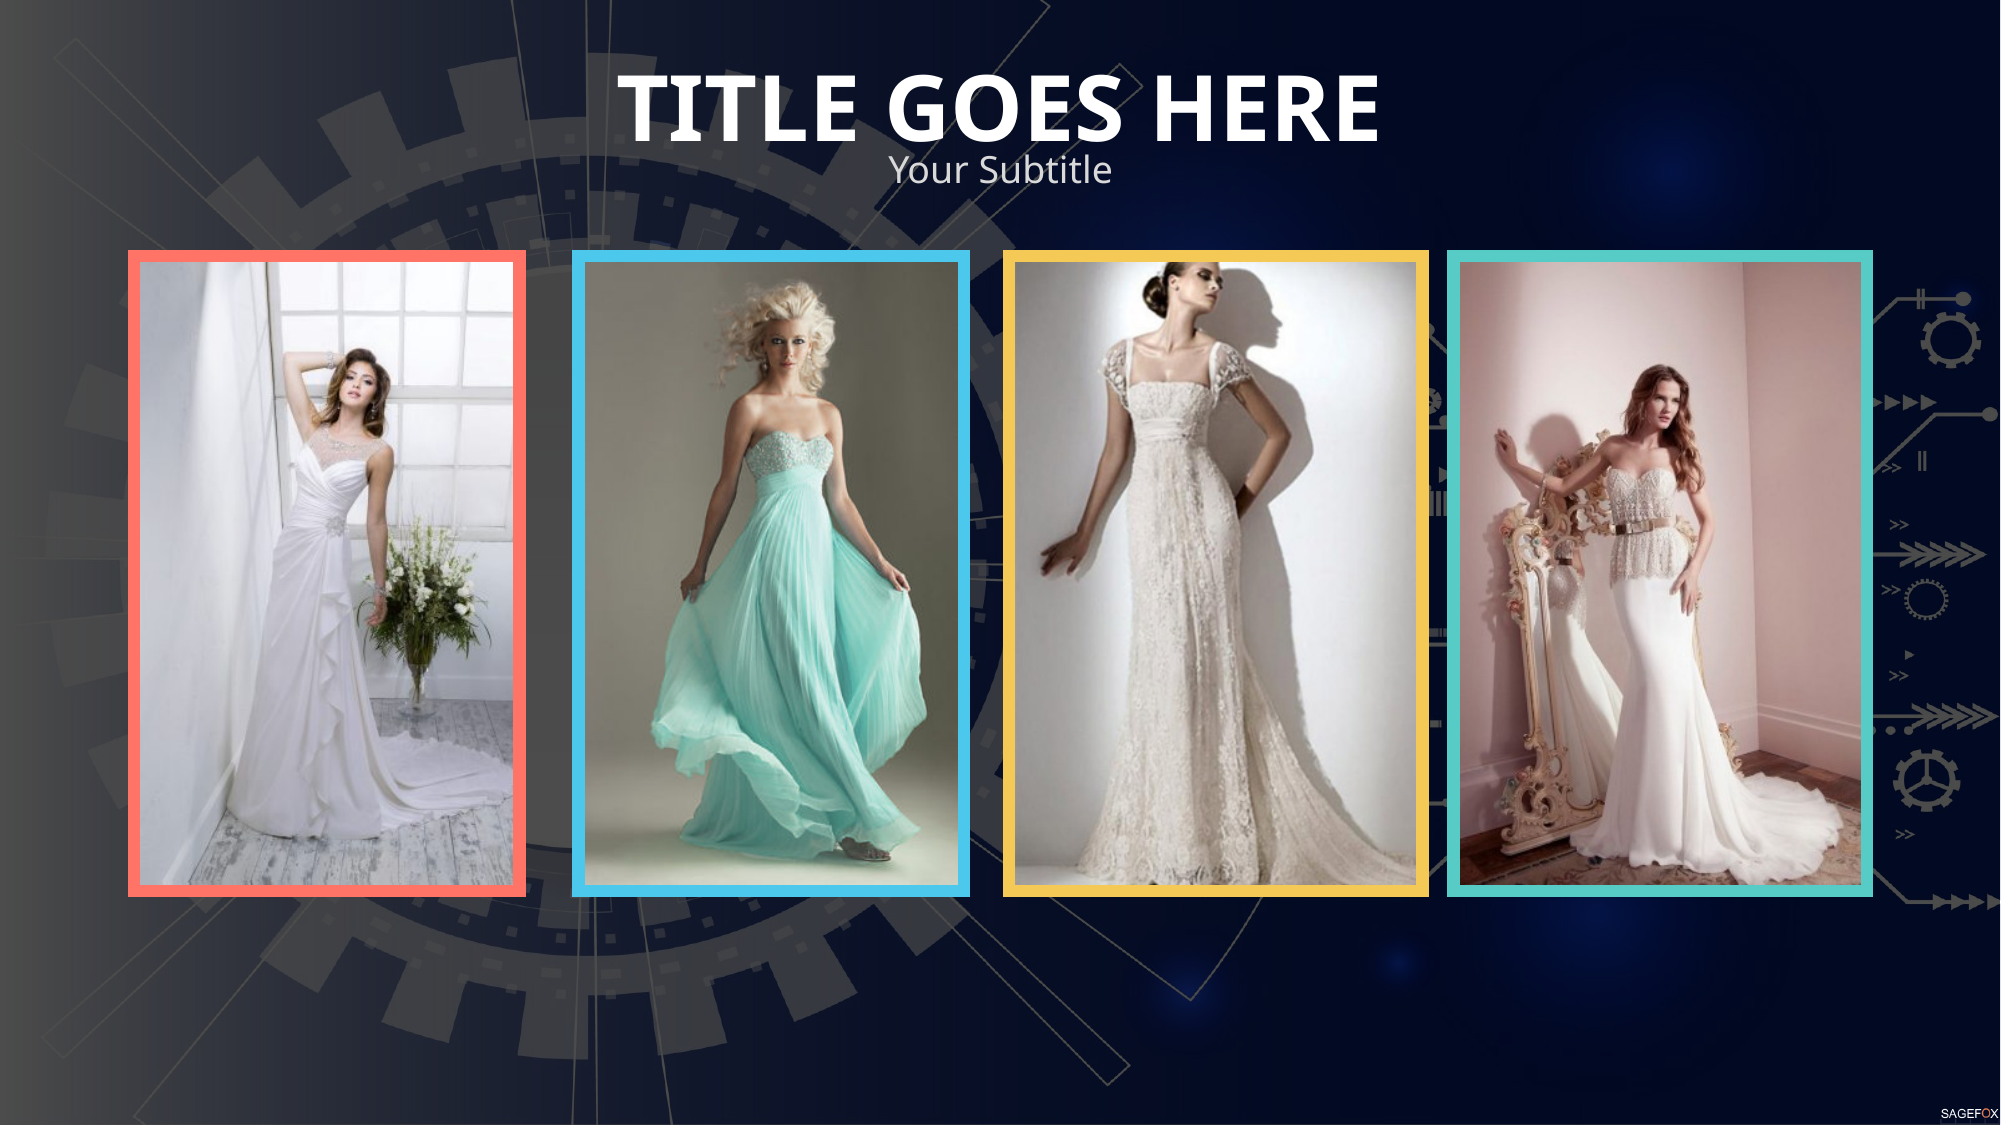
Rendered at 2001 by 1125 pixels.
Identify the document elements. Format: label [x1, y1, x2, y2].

picture [0, 0, 2001, 1125]
text_box [548, 42, 1452, 199]
